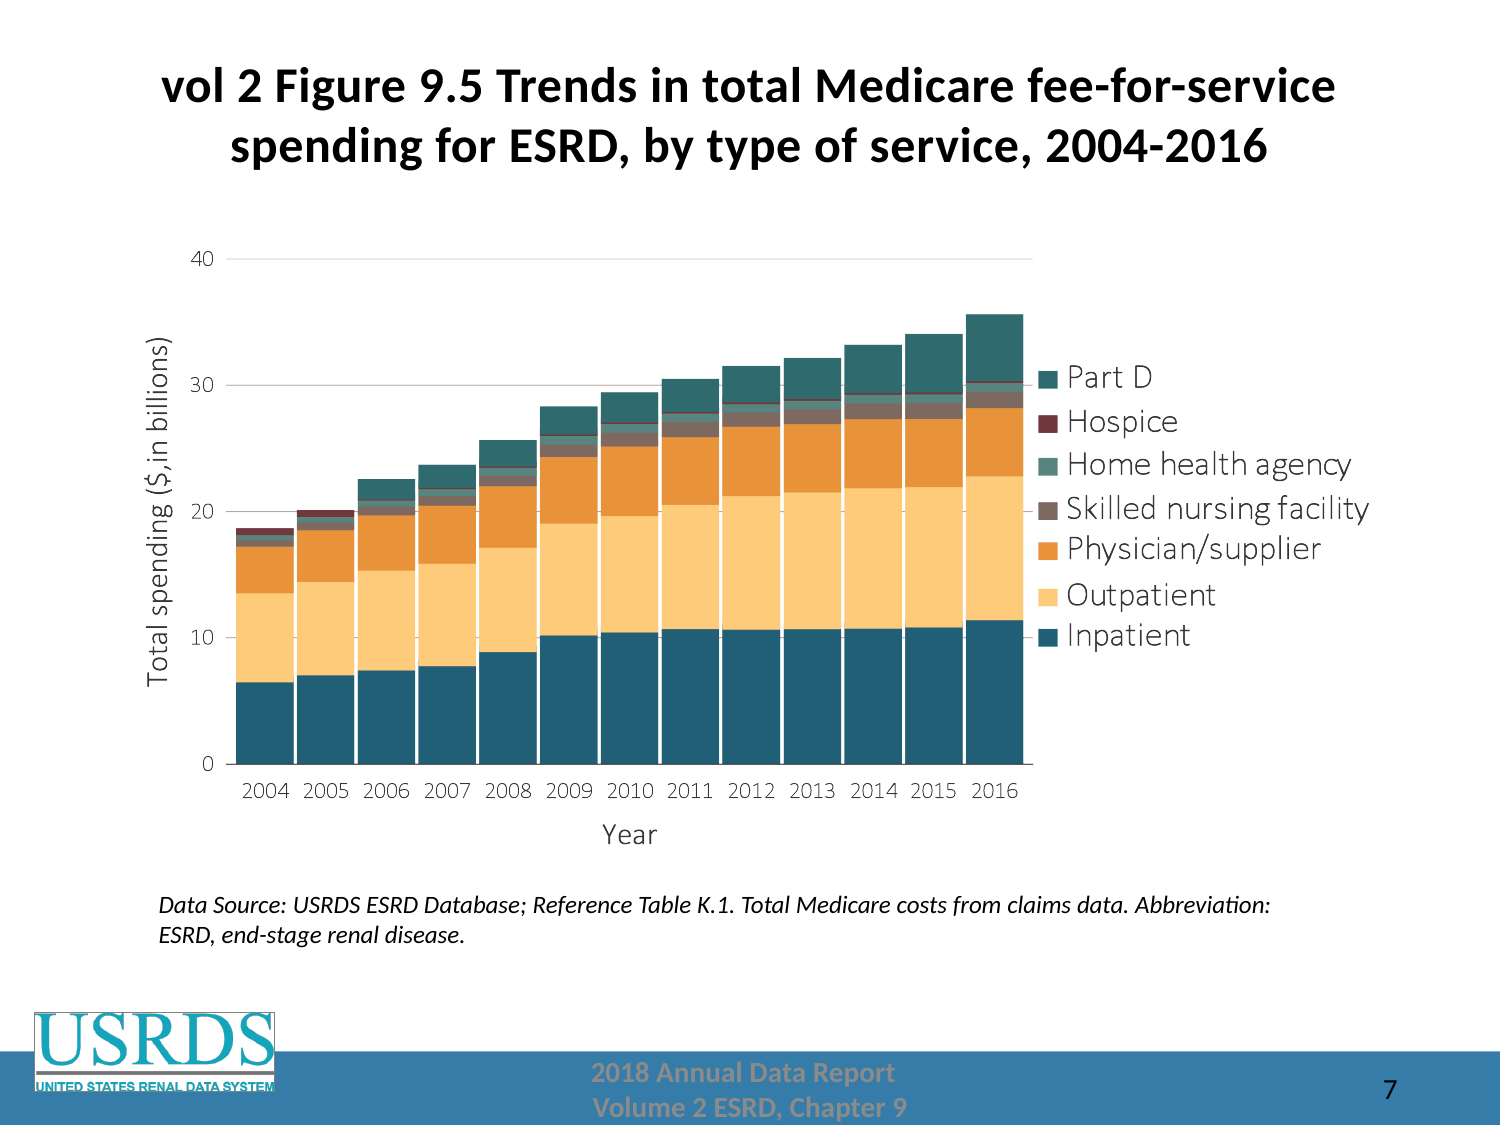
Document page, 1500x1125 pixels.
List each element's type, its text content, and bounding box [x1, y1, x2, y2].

title vol 2 Figure 9.5 Trends in total Medicare fee-for-service spending for ESRD, by type of service, 2004-2016 [75, 45, 1425, 233]
footer 2018 Annual Data Report Volume 2 ESRD, Chapter 9 [496, 1051, 1004, 1125]
slide_number 7 [1262, 1062, 1413, 1108]
picture [35, 1013, 274, 1091]
picture [131, 236, 1369, 863]
text_box Data Source: USRDS ESRD Database; Reference Table K.1. Total Medicare costs from claims data. Abbreviation: ESRD, end-stage renal disease. [143, 881, 1319, 956]
